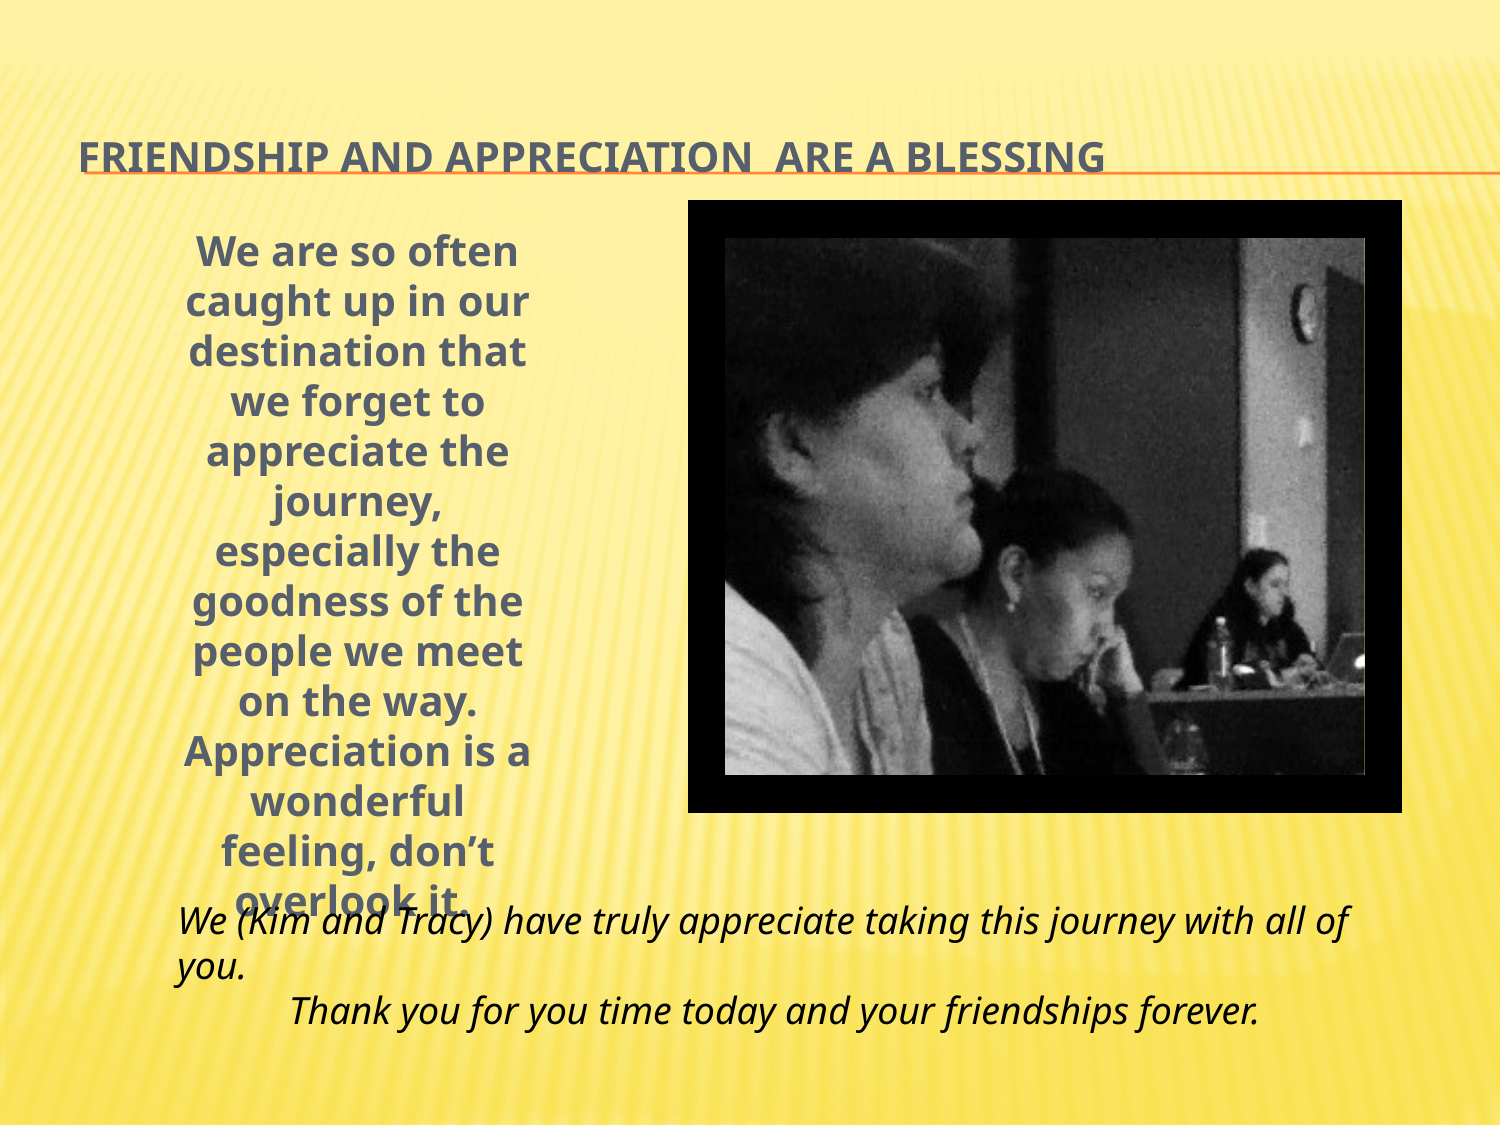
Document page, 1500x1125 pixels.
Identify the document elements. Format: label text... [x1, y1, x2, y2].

text_box We (Kim and Tracy) have truly appreciate taking this journey with all of you. Thank you for you time today and your friendships forever. [162, 889, 1388, 1040]
picture [724, 237, 1365, 776]
list We are so often caught up in our destination that we forget to appreciate the journey, especially the goodness of the people we meet on the way. Appreciation is a wonderful feeling, don’t overlook it. [150, 224, 563, 588]
title friendship and appreciation are a blessing [62, 112, 1413, 199]
